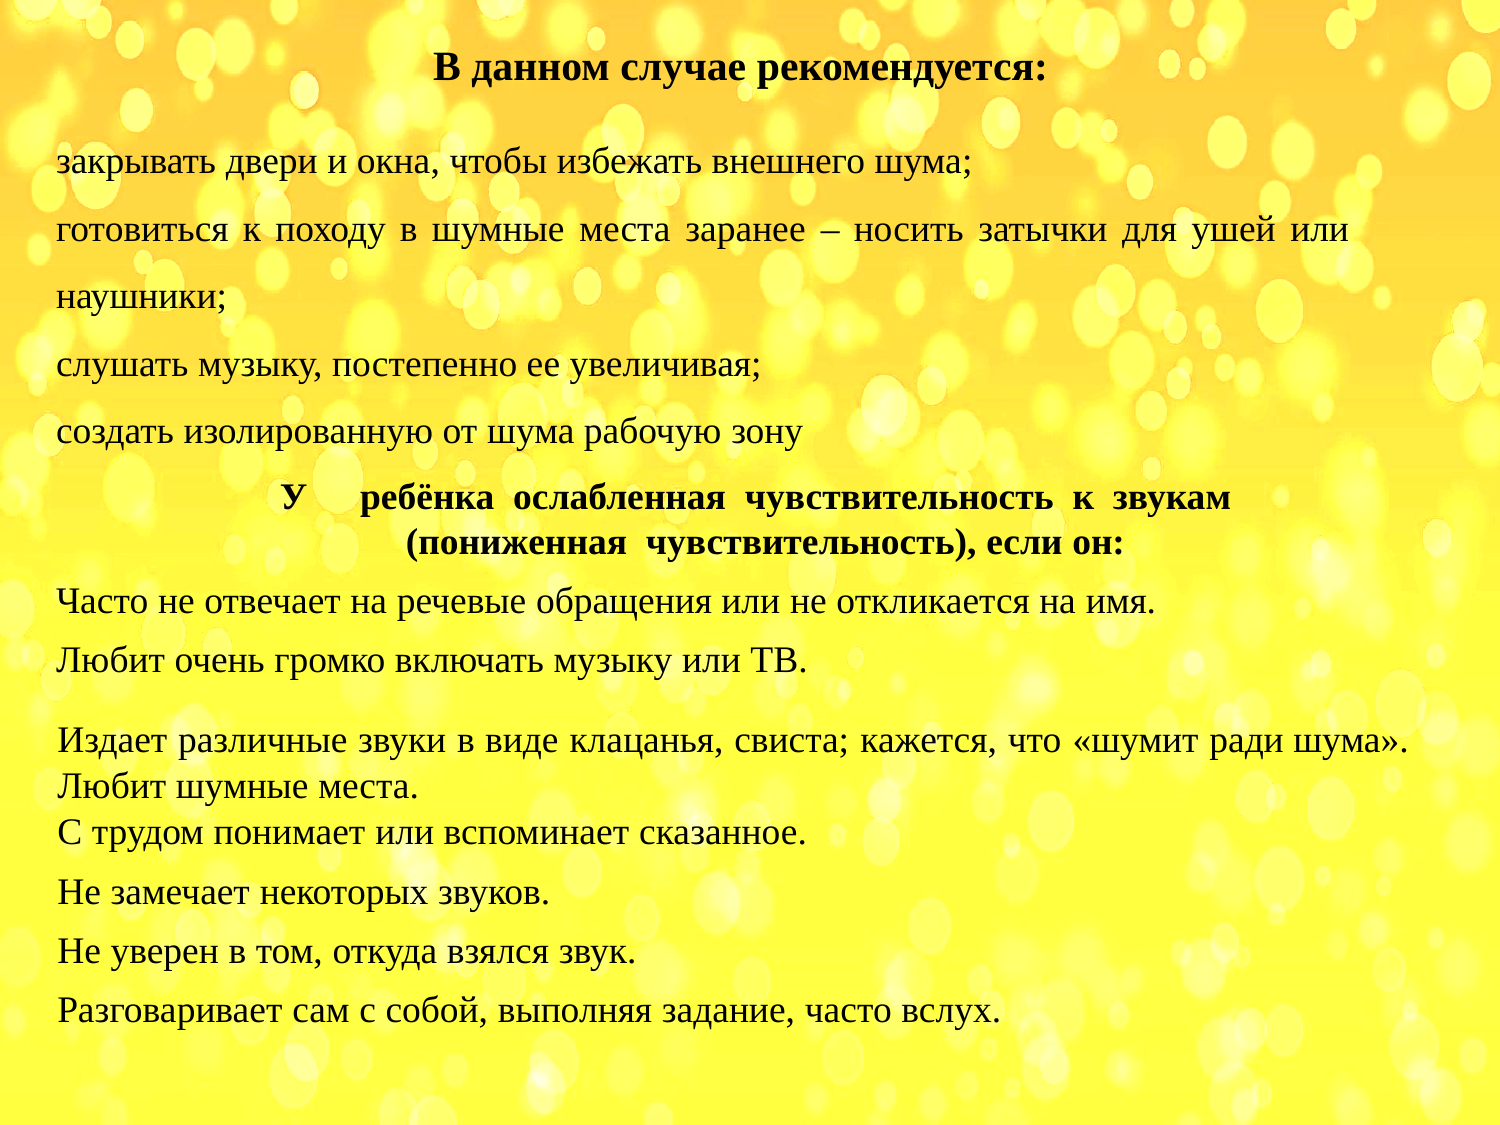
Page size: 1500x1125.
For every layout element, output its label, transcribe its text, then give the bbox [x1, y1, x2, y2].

text_box В данном случае рекомендуется: [387, 30, 1064, 96]
text_box Вкусовая система [0, 0, 1500, 1125]
text_box закрывать двери и окна, чтобы избежать внешнего шума; готовиться к походу в шумные места заранее – носить затычки для ушей или наушники; слушать музыку, постепенно ее увеличивая; создать изолированную от шума рабочую зону [41, 106, 1459, 459]
text_box У ребёнка ослабленная чувствительность к звукам (пониженная чувствительность), если он: Часто не отвечает на речевые обращения или не откликается на имя. Любит очень громко включать музыку или ТВ. Издает различные звуки в виде клацанья, свиста; кажется, что «шумит ради шума». Любит шумные места. С трудом понимает или вспоминает сказанное. Не замечает некоторых звуков. Не уверен в том, откуда взялся звук. Разговаривает сам с собой, выполняя задание, часто вслух. [41, 464, 1459, 1038]
